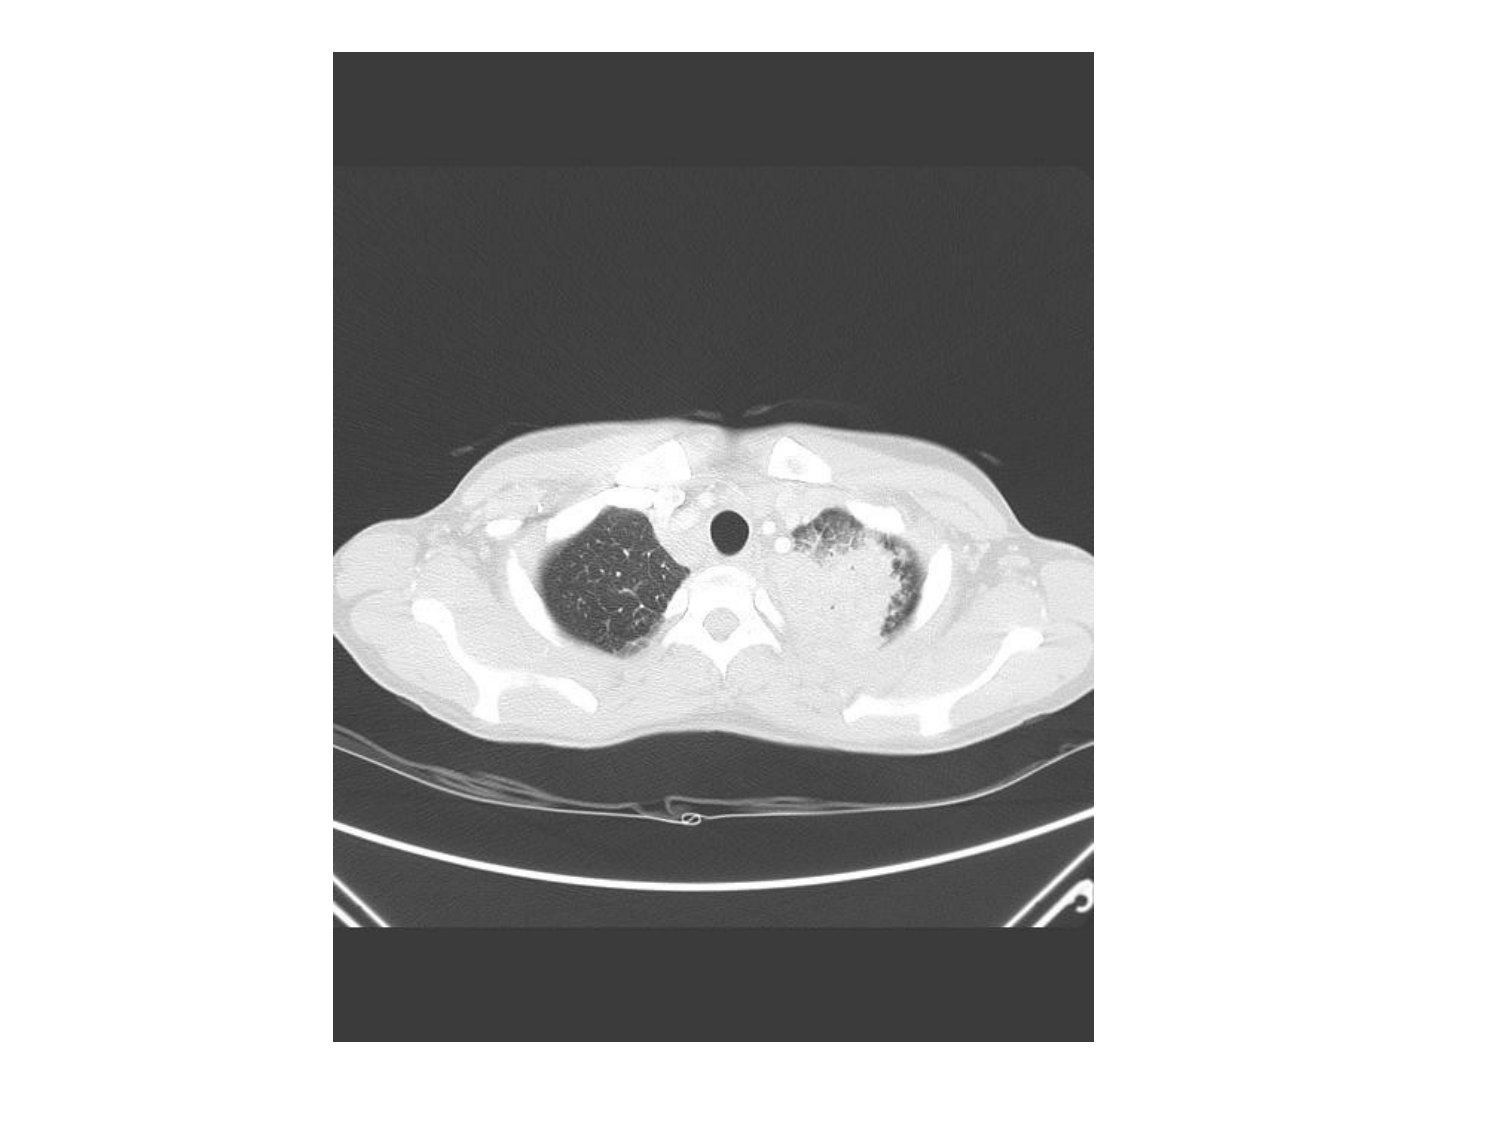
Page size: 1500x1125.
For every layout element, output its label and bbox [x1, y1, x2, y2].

picture [332, 51, 1094, 1042]
